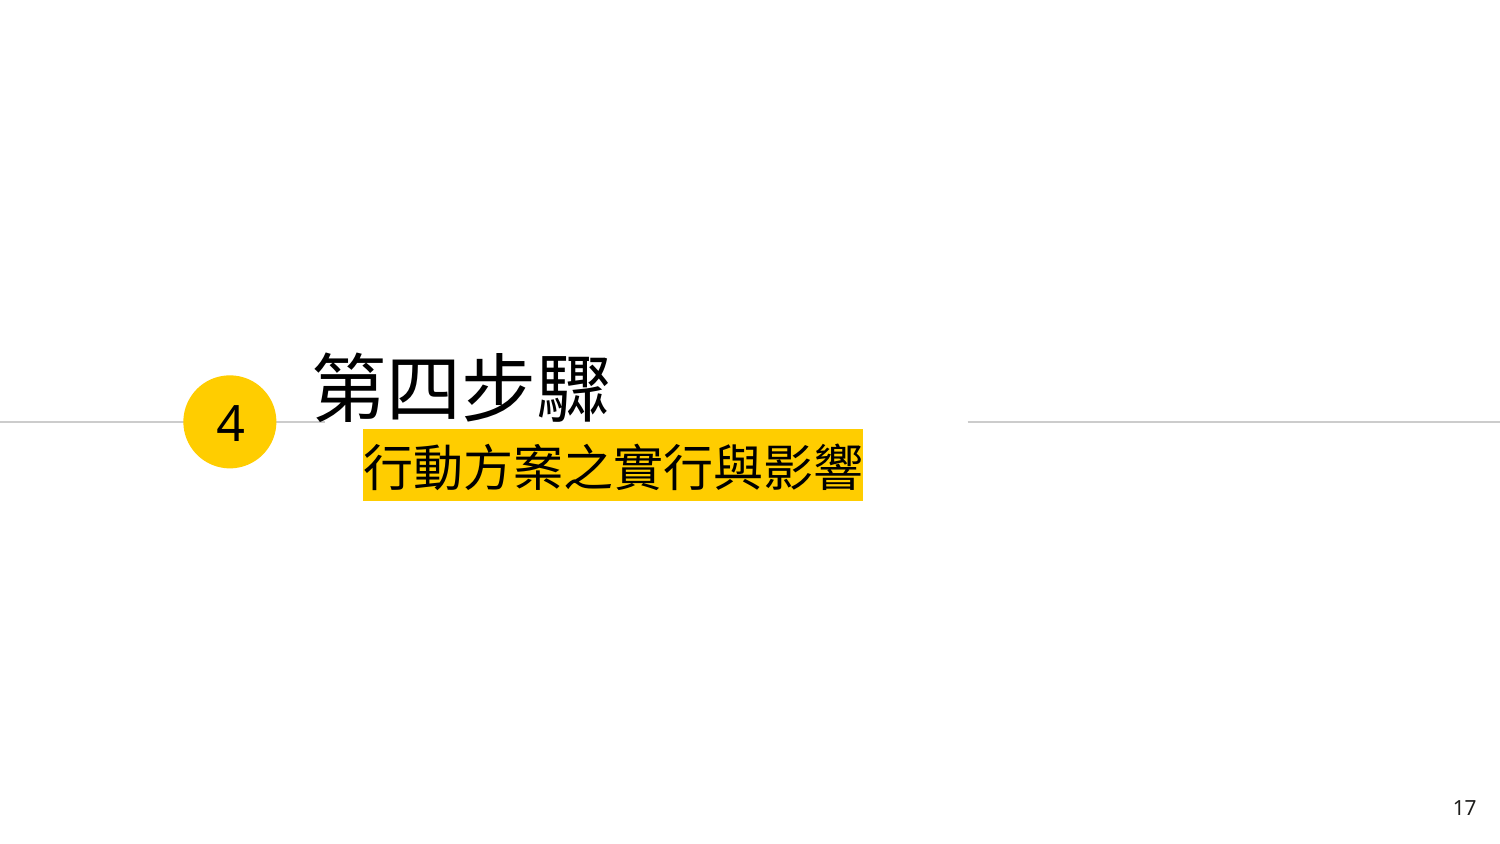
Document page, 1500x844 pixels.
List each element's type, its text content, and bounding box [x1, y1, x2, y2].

slide_number 17 [1401, 779, 1492, 844]
title 第四步驟 [296, 351, 1058, 447]
subtitle 行動方案之實行與影響 [348, 421, 1317, 551]
text_box 4 [186, 375, 276, 468]
